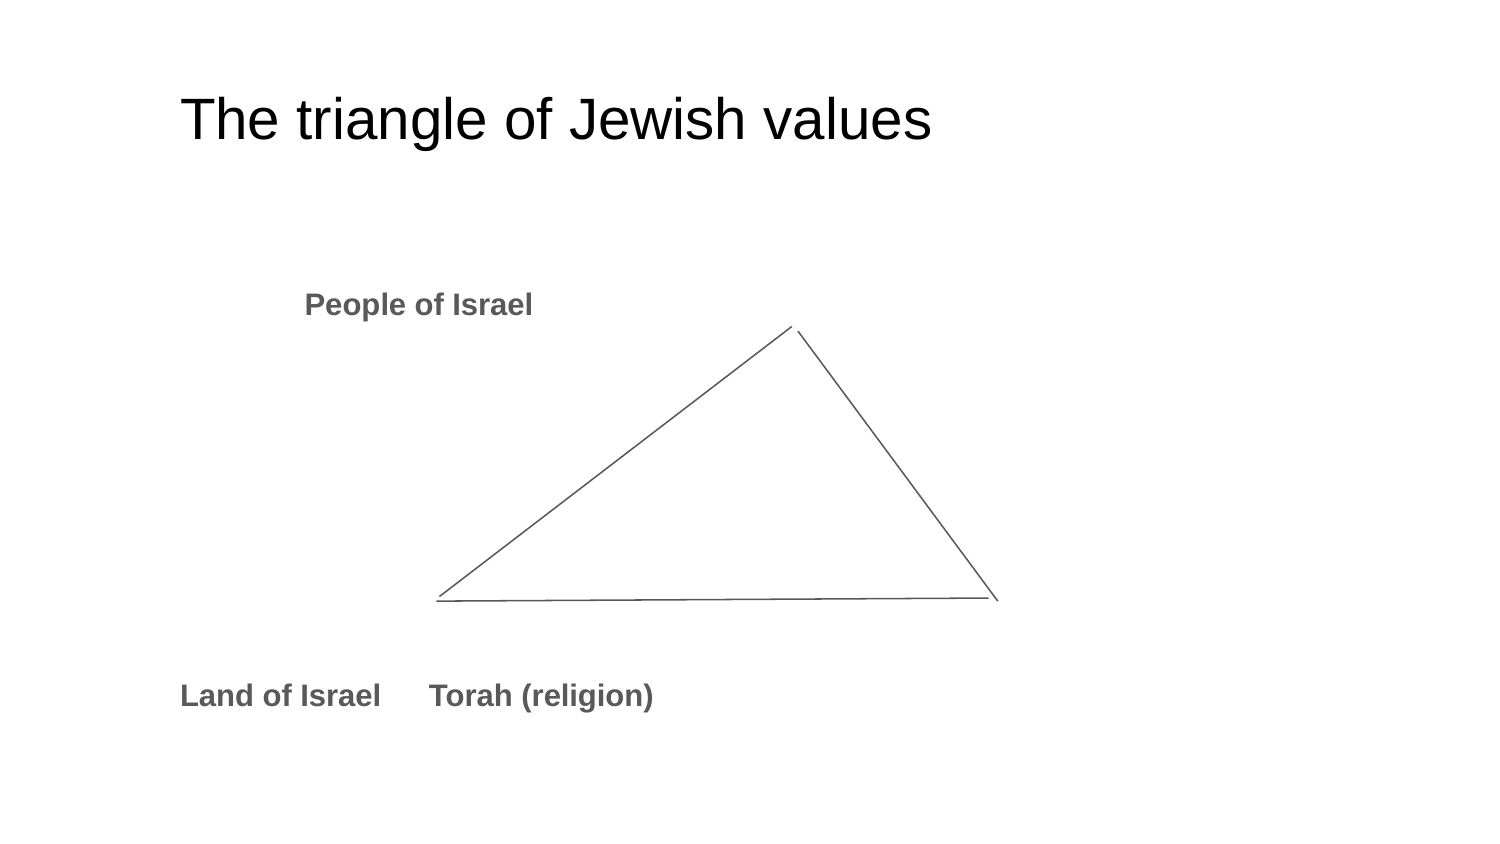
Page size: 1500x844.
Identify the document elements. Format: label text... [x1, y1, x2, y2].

title The triangle of Jewish values [168, 84, 1351, 268]
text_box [439, 326, 793, 597]
list People of Israel Land of Israel Torah (religion) [168, 281, 1351, 722]
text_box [797, 330, 998, 602]
